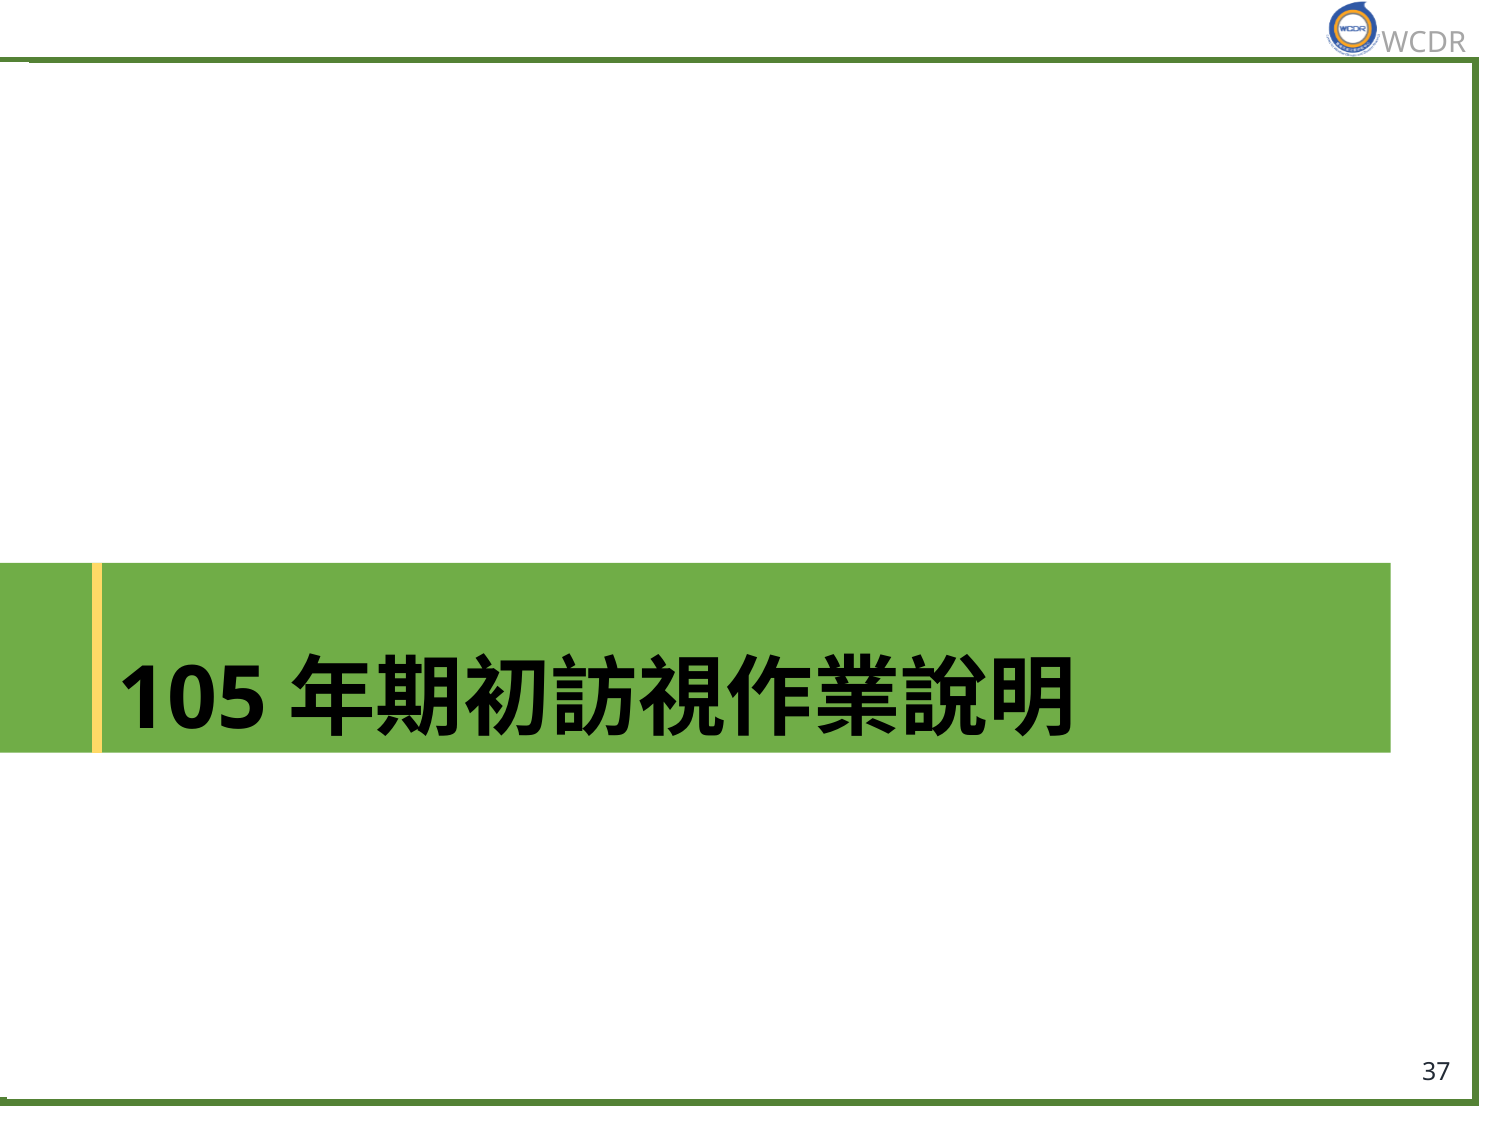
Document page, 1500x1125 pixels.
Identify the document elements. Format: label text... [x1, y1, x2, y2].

title 105年期初訪視作業說明 [102, 287, 1375, 756]
slide_number 37 [1128, 1042, 1466, 1103]
picture [1323, 0, 1383, 60]
